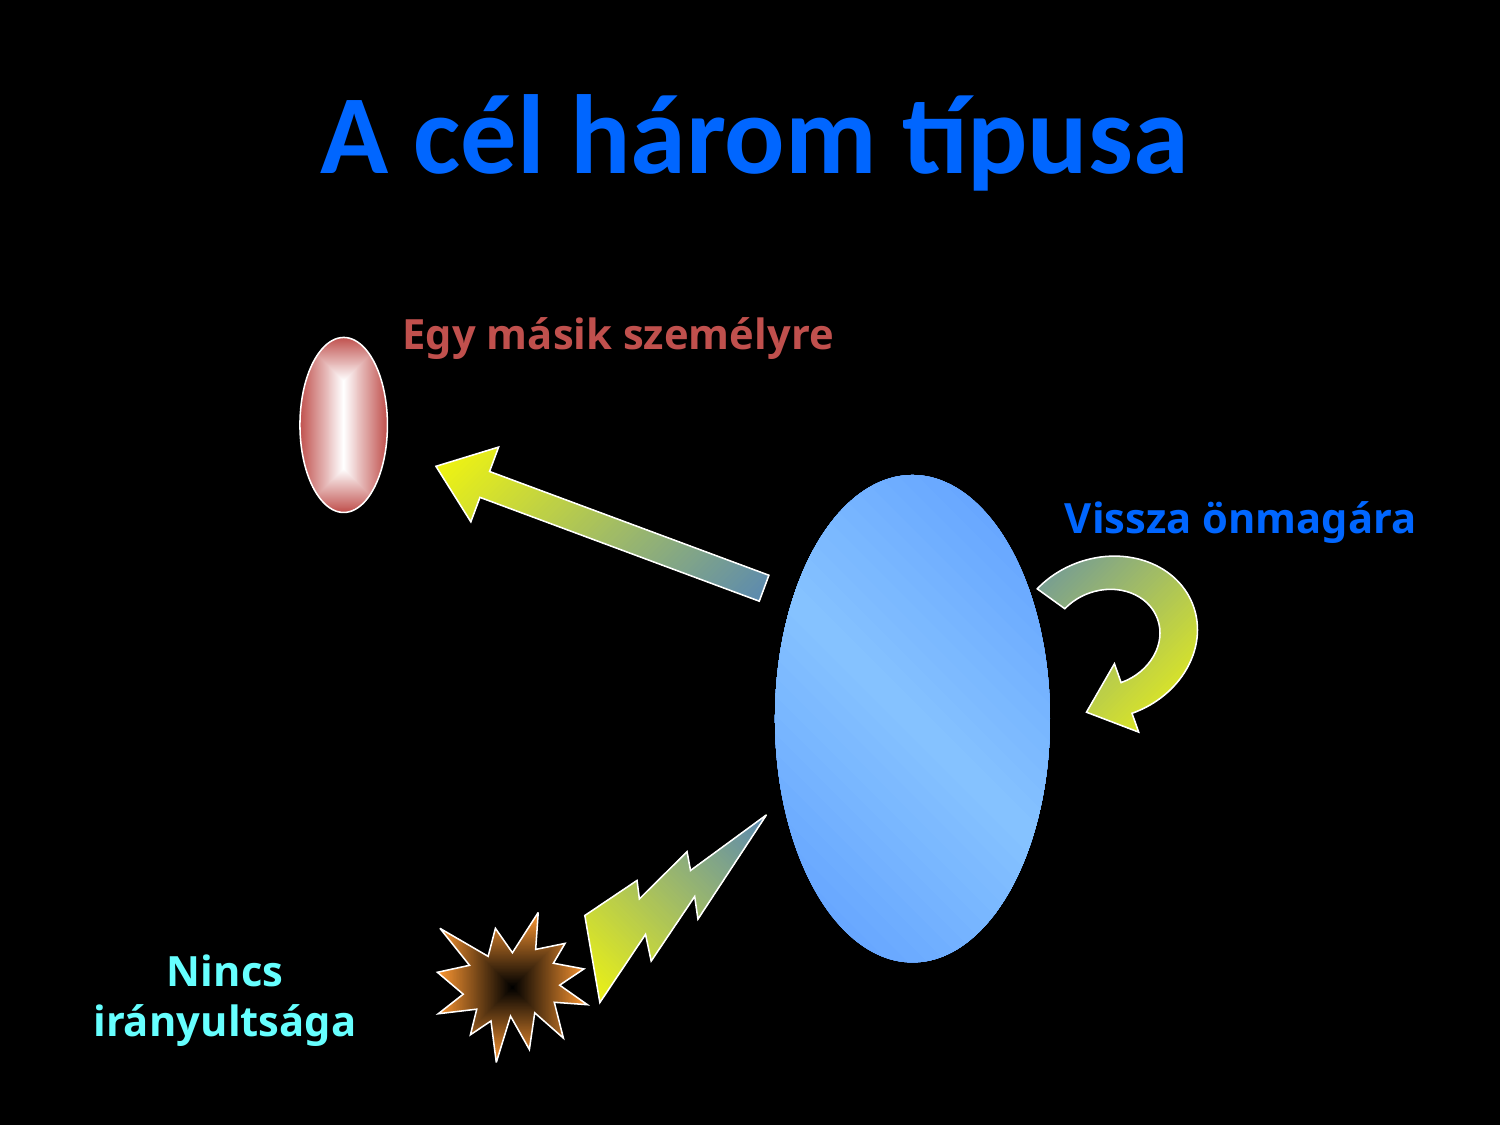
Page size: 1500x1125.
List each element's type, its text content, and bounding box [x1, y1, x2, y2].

text_box [435, 447, 769, 602]
text_box [437, 912, 588, 1063]
text_box Nincs irányultsága [50, 937, 400, 1053]
text_box [1037, 556, 1198, 733]
text_box Egy másik személyre [387, 299, 900, 365]
text_box [299, 337, 388, 513]
text_box [774, 474, 1051, 963]
title A cél három típusa [117, 35, 1393, 223]
text_box [584, 814, 767, 1003]
text_box Vissza önmagára [1049, 484, 1500, 550]
